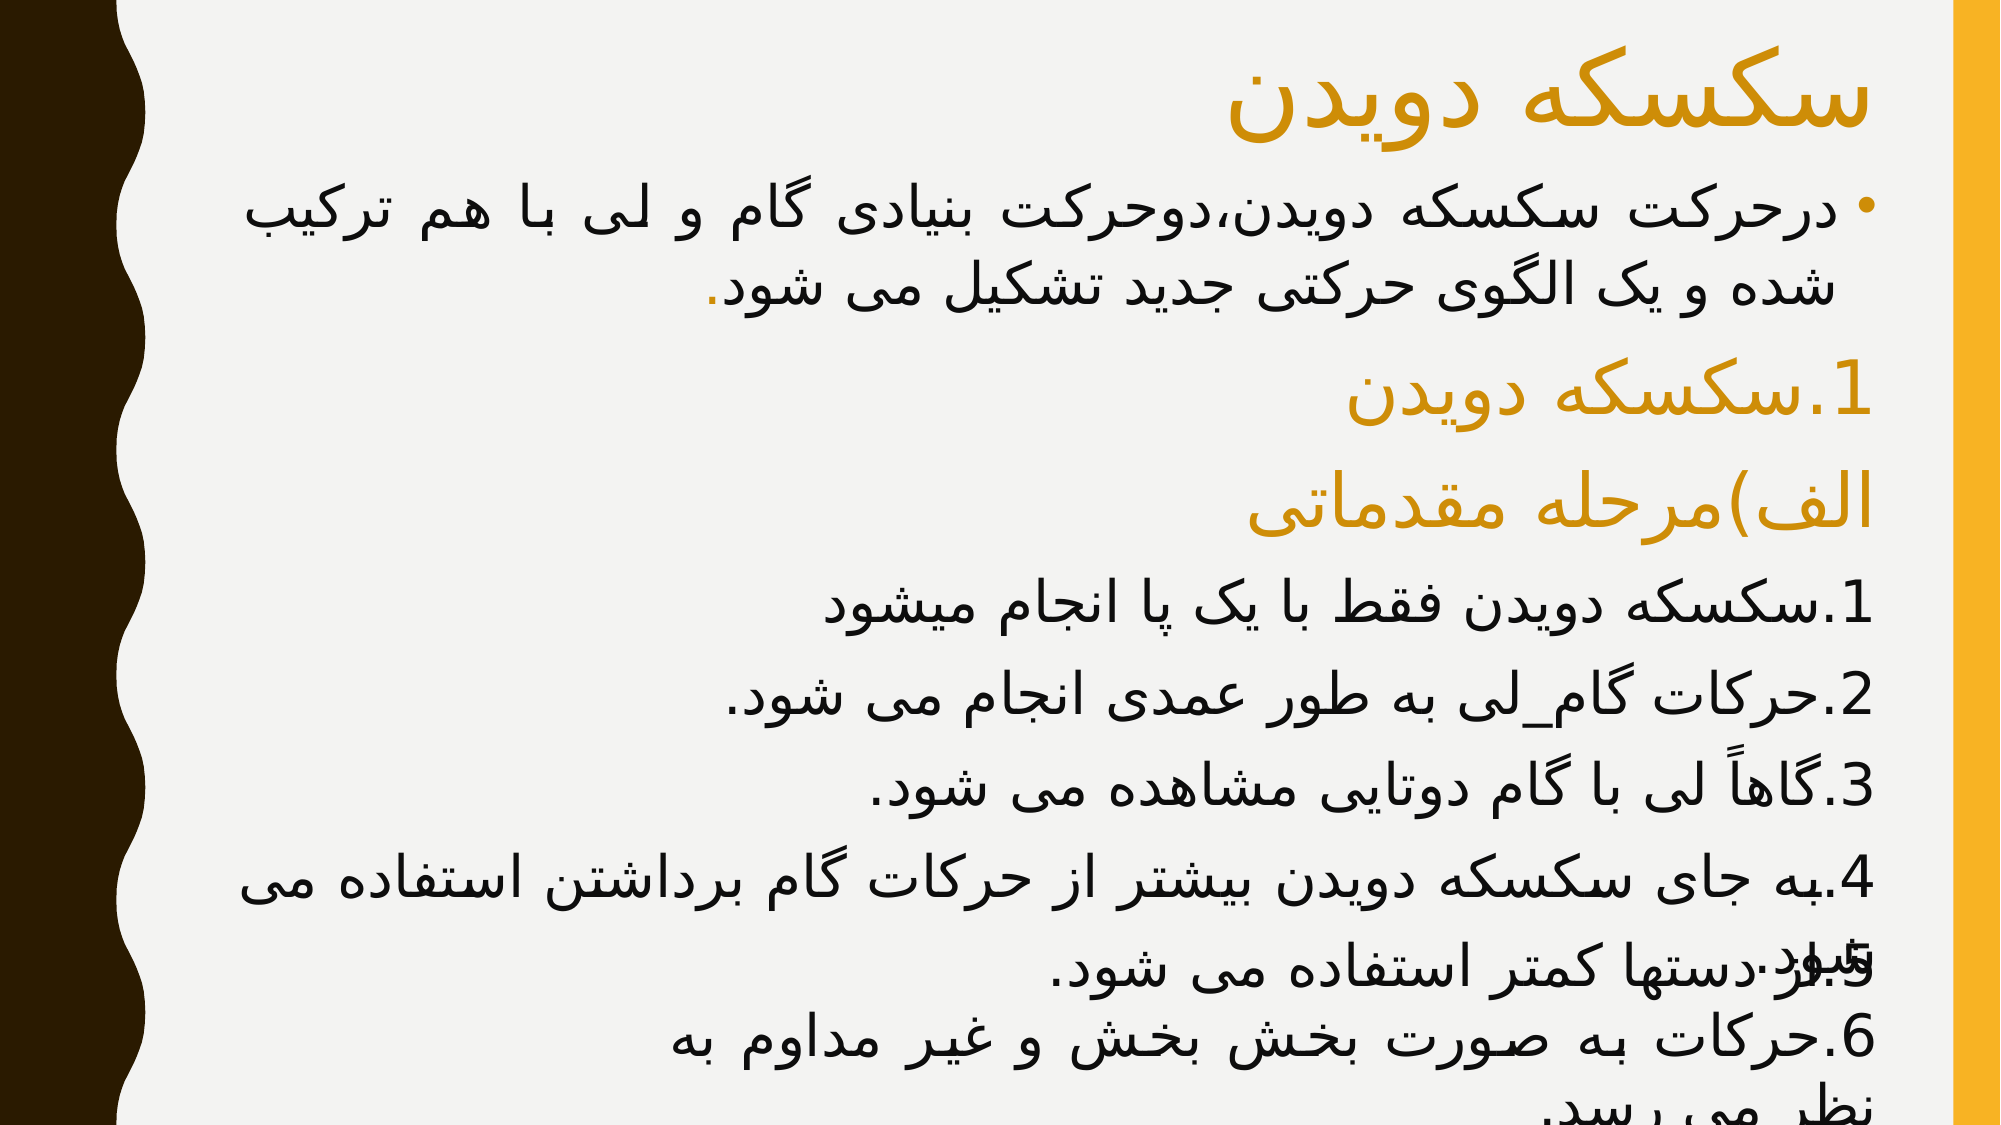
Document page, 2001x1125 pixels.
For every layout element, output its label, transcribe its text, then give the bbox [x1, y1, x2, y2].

list سکسکه دویدن درحرکت سکسکه دویدن،دوحرکت بنیادی گام و لی با هم ترکیب شده و یک الگوی حرکتی جدید تشکیل می شود. 1.سکسکه دویدن الف)مرحله مقدماتی 1.سکسکه دویدن فقط با یک پا انجام میشود 2.حرکات گام_لی به طور عمدی انجام می شود. 3.گاهاً لی با گام دوتایی مشاهده می شود. 4.به جای سکسکه دویدن بیشتر از حرکات گام برداشتن استفاده می شود. [222, 0, 1893, 1093]
text_box 5.از دستها کمتر استفاده می شود. 6.حرکات به صورت بخش بخش و غیر مداوم به نظر می رسد. [649, 920, 1893, 1125]
